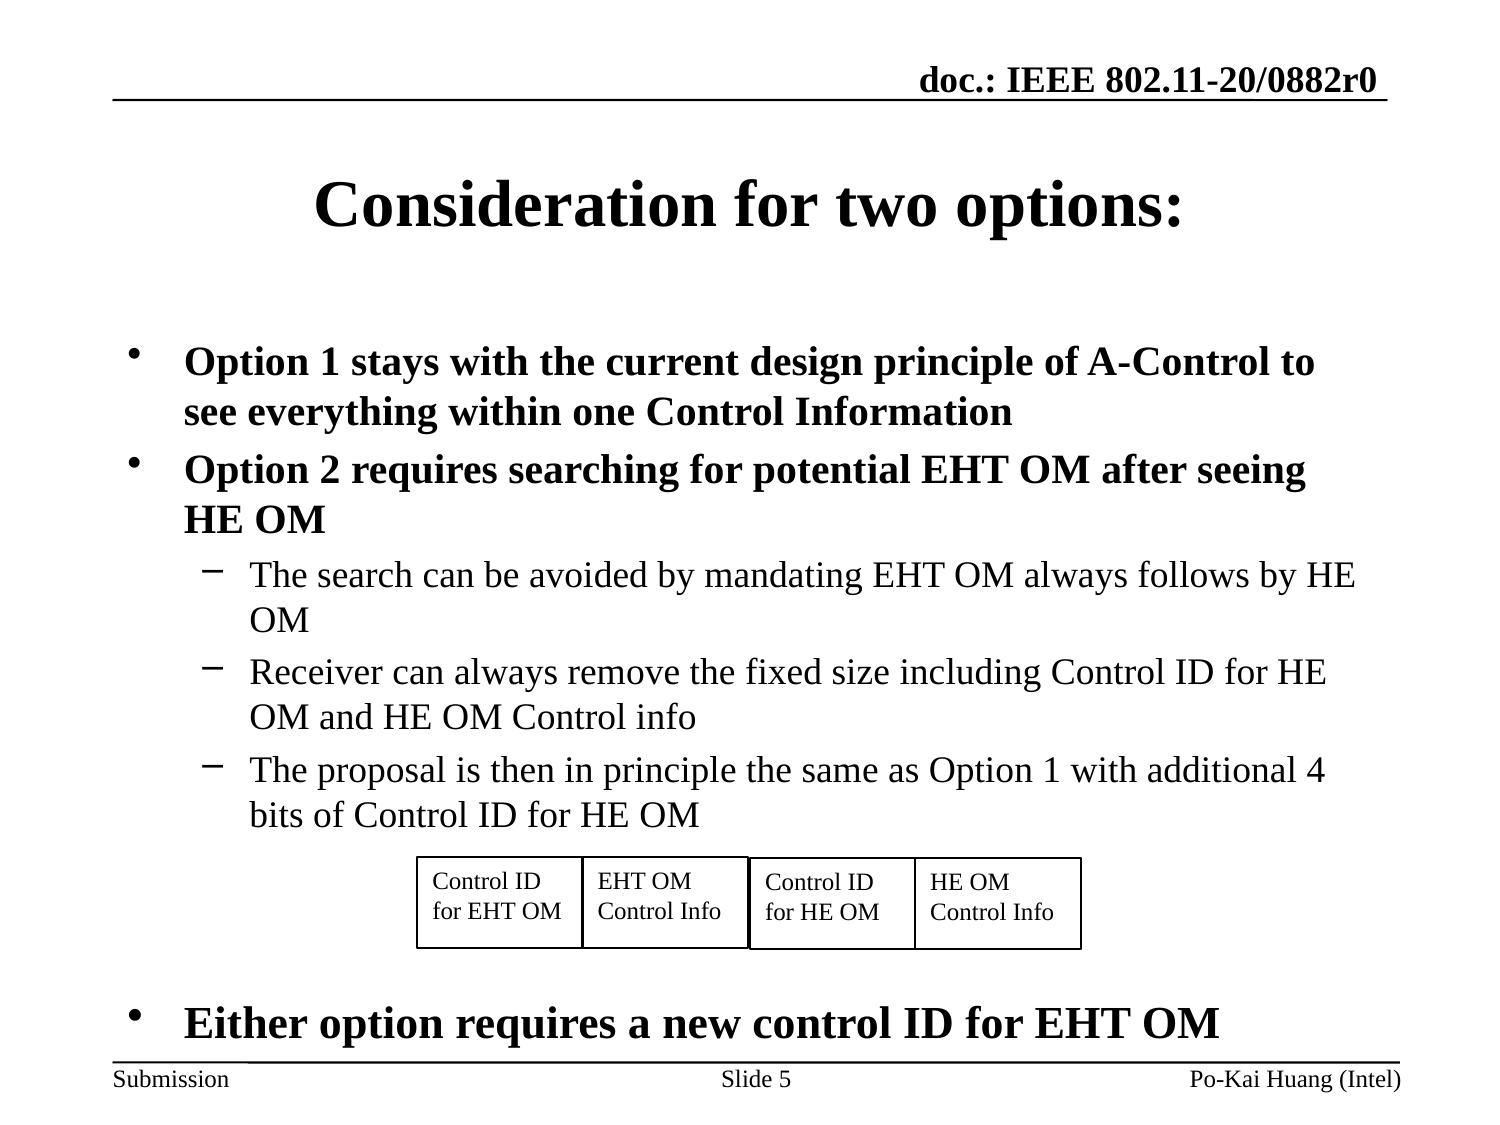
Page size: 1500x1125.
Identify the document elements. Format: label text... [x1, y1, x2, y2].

text_box HE OM Control Info [915, 857, 1081, 949]
text_box Control ID for EHT OM [417, 856, 582, 948]
footer Po-Kai Huang (Intel) [1186, 1061, 1402, 1093]
text_box EHT OM Control Info [582, 856, 748, 948]
list Option 1 stays with the current design principle of A-Control to see everything within one Control Information Option 2 requires searching for potential EHT OM after seeing HE OM The search can be avoided by mandating EHT OM always follows by HE OM Receiver can always remove the fixed size including Control ID for HE OM and HE OM Control info The proposal is then in principle the same as Option 1 with additional 4 bits of Control ID for HE OM Either option requires a new control ID for EHT OM [112, 326, 1388, 1002]
slide_number Slide 5 [712, 1061, 800, 1093]
title Consideration for two options: [112, 112, 1388, 288]
text_box Control ID for HE OM [749, 857, 915, 949]
